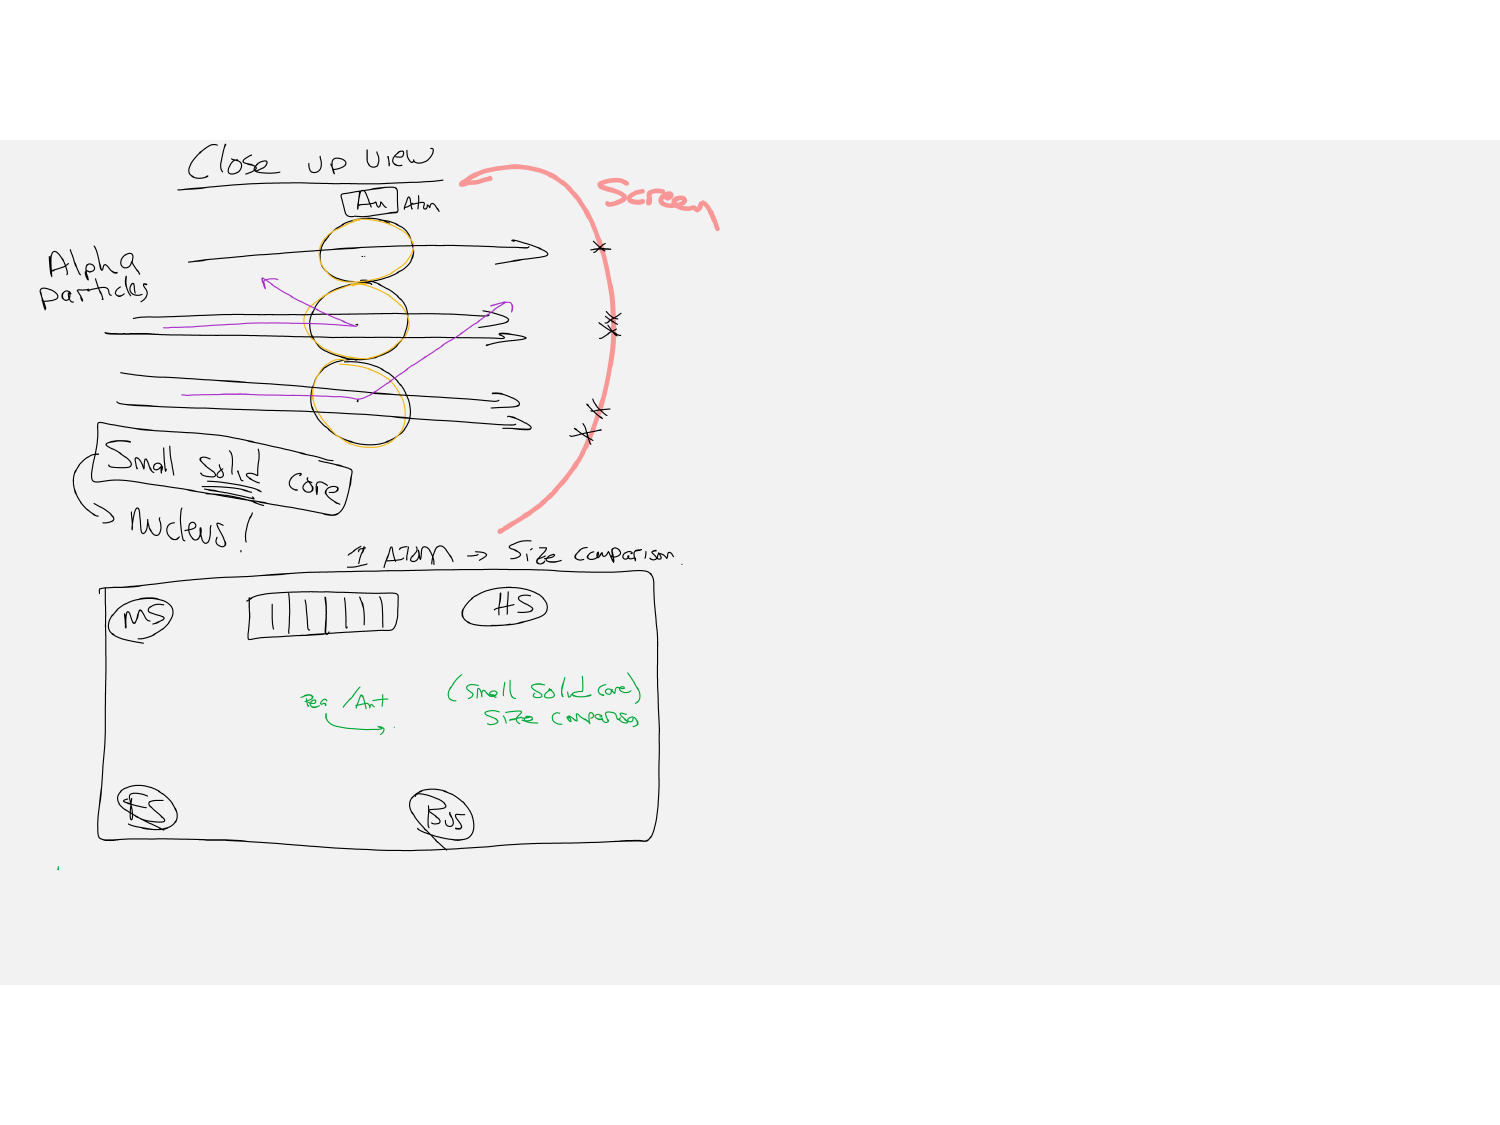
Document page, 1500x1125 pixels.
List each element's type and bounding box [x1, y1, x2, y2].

picture [0, 140, 1500, 985]
